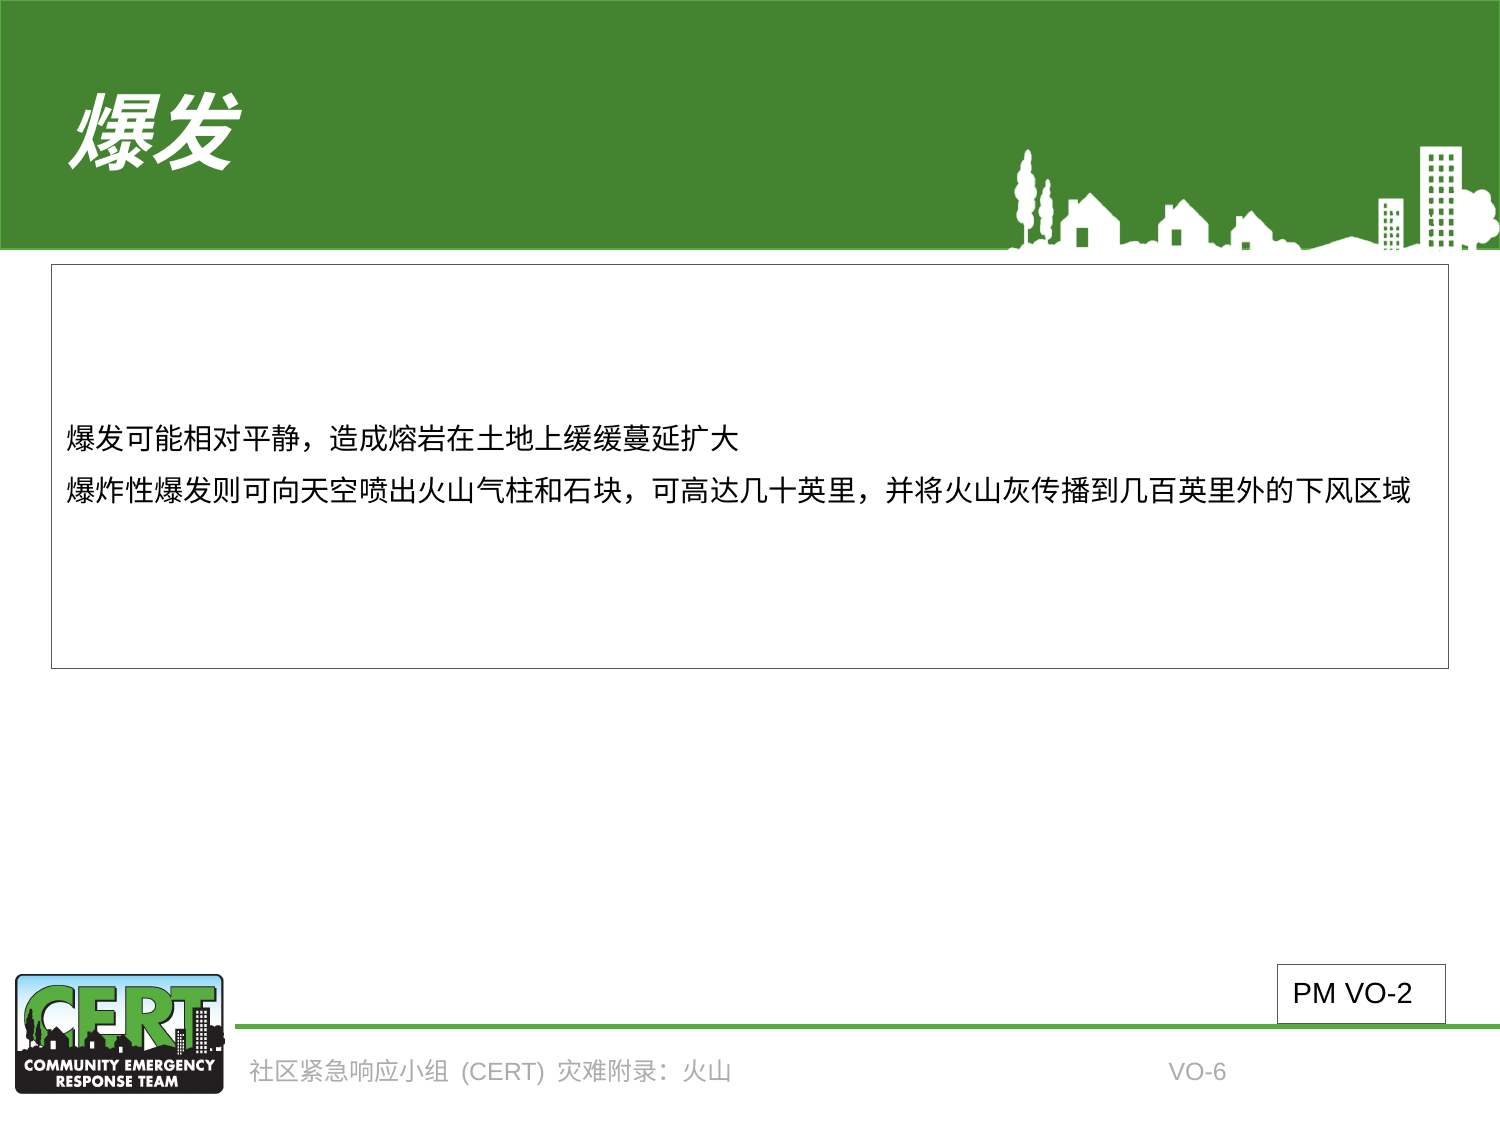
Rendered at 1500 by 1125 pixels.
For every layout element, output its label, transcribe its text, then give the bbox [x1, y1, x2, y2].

list VO-6 [1153, 1047, 1450, 1098]
list 爆发可能相对平静，造成熔岩在土地上缓缓蔓延扩大 爆炸性爆发则可向天空喷出火山气柱和石块，可高达几十英里，并将火山灰传播到几百英里外的下风区域 [51, 264, 1449, 669]
title 爆发 [51, 52, 1005, 220]
picture [1006, 139, 1500, 252]
picture [14, 973, 225, 1094]
list PM VO-2 [1277, 964, 1446, 1024]
list 社区紧急响应小组 (CERT) 灾难附录：火山 [234, 1047, 1135, 1098]
